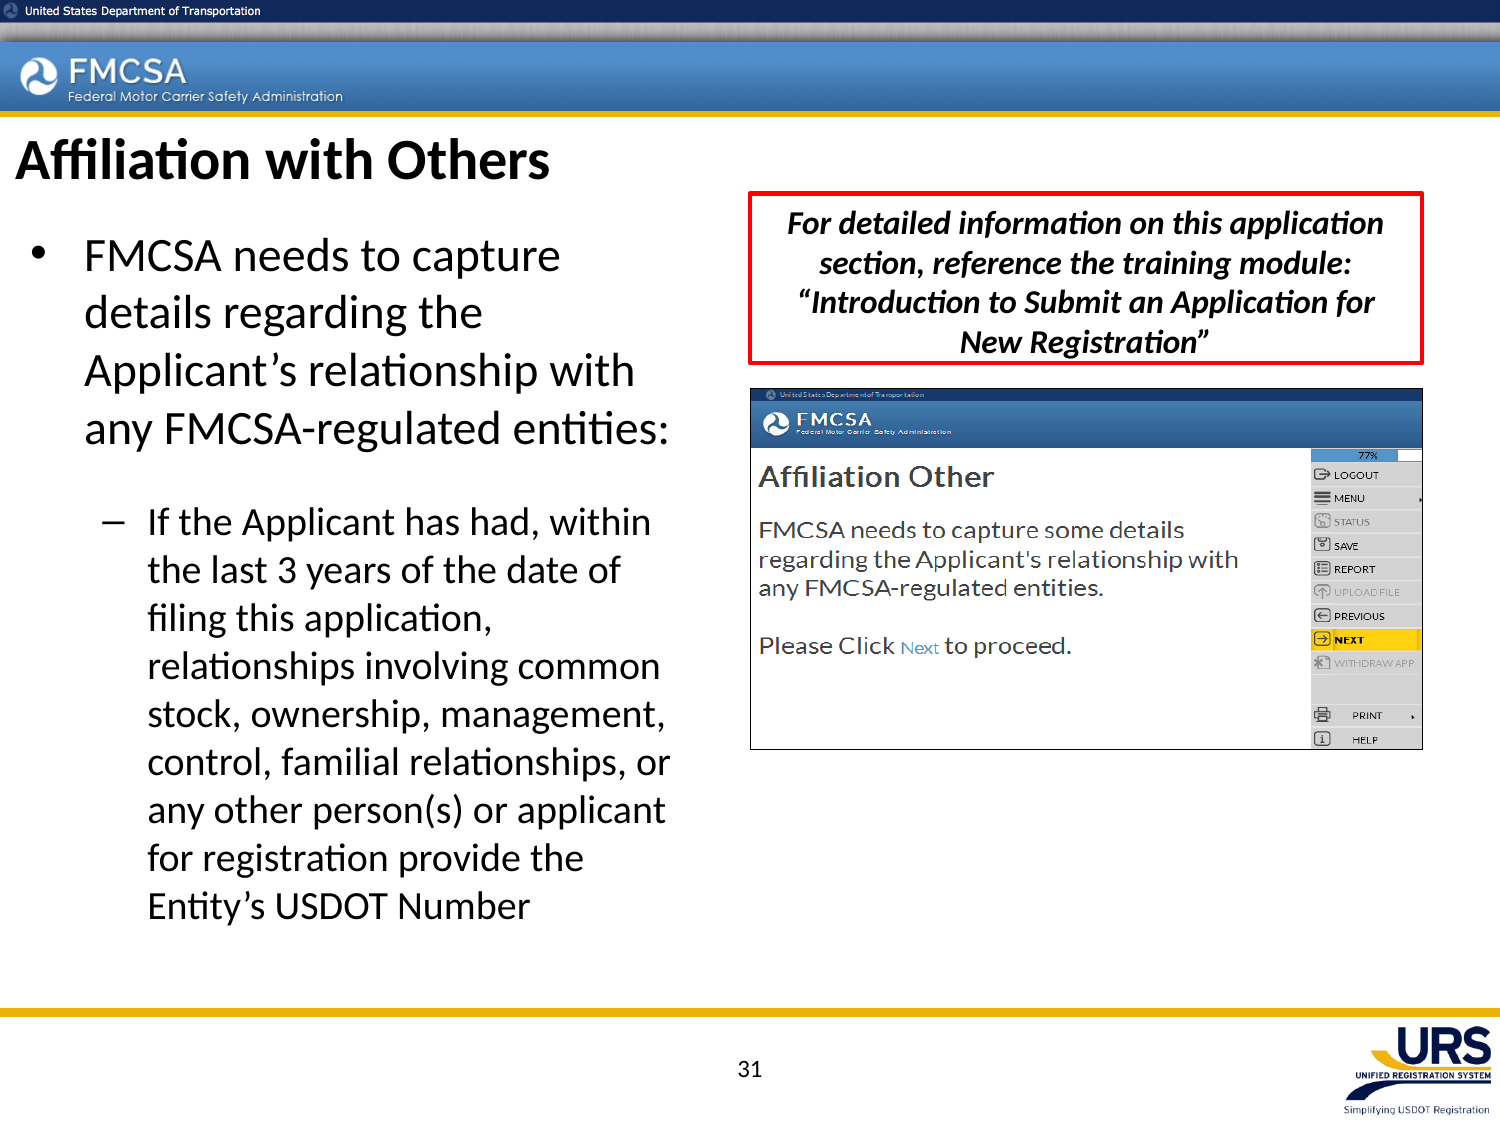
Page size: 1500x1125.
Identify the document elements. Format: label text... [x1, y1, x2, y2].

picture [0, 0, 1500, 111]
text_box FMCSA needs to capture details regarding the Applicant’s relationship with any FMCSA-regulated entities: If the Applicant has had, within the last 3 years of the date of filing this application, relationships involving common stock, ownership, management, control, familial relationships, or any other person(s) or applicant for registration provide the Entity’s USDOT Number [15, 216, 701, 1011]
picture [1344, 1026, 1491, 1115]
title Affiliation with Others [0, 118, 1500, 194]
text_box For detailed information on this application section, reference the training module: “Introduction to Submit an Application for New Registration” [749, 193, 1423, 364]
slide_number 31 [575, 1037, 925, 1098]
picture [749, 387, 1423, 750]
